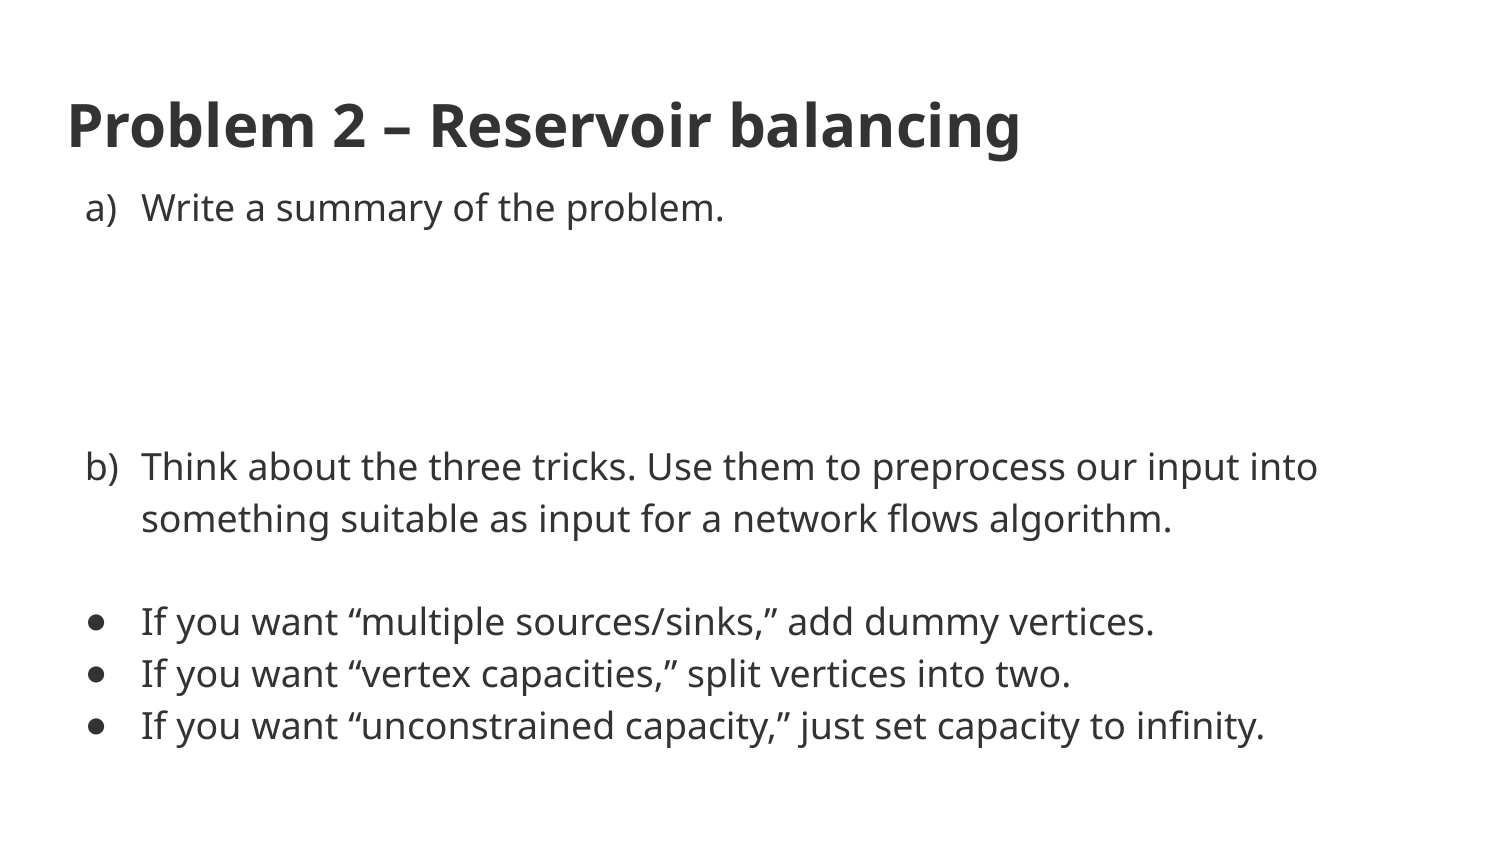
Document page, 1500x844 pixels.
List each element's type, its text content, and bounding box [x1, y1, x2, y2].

title Problem 2 – Reservoir balancing [51, 72, 1449, 162]
list Write a summary of the problem. Think about the three tricks. Use them to preprocess our input into something suitable as input for a network flows algorithm. If you want “multiple sources/sinks,” add dummy vertices. If you want “vertex capacities,” split vertices into two. If you want “unconstrained capacity,” just set capacity to infinity. [51, 162, 1449, 771]
